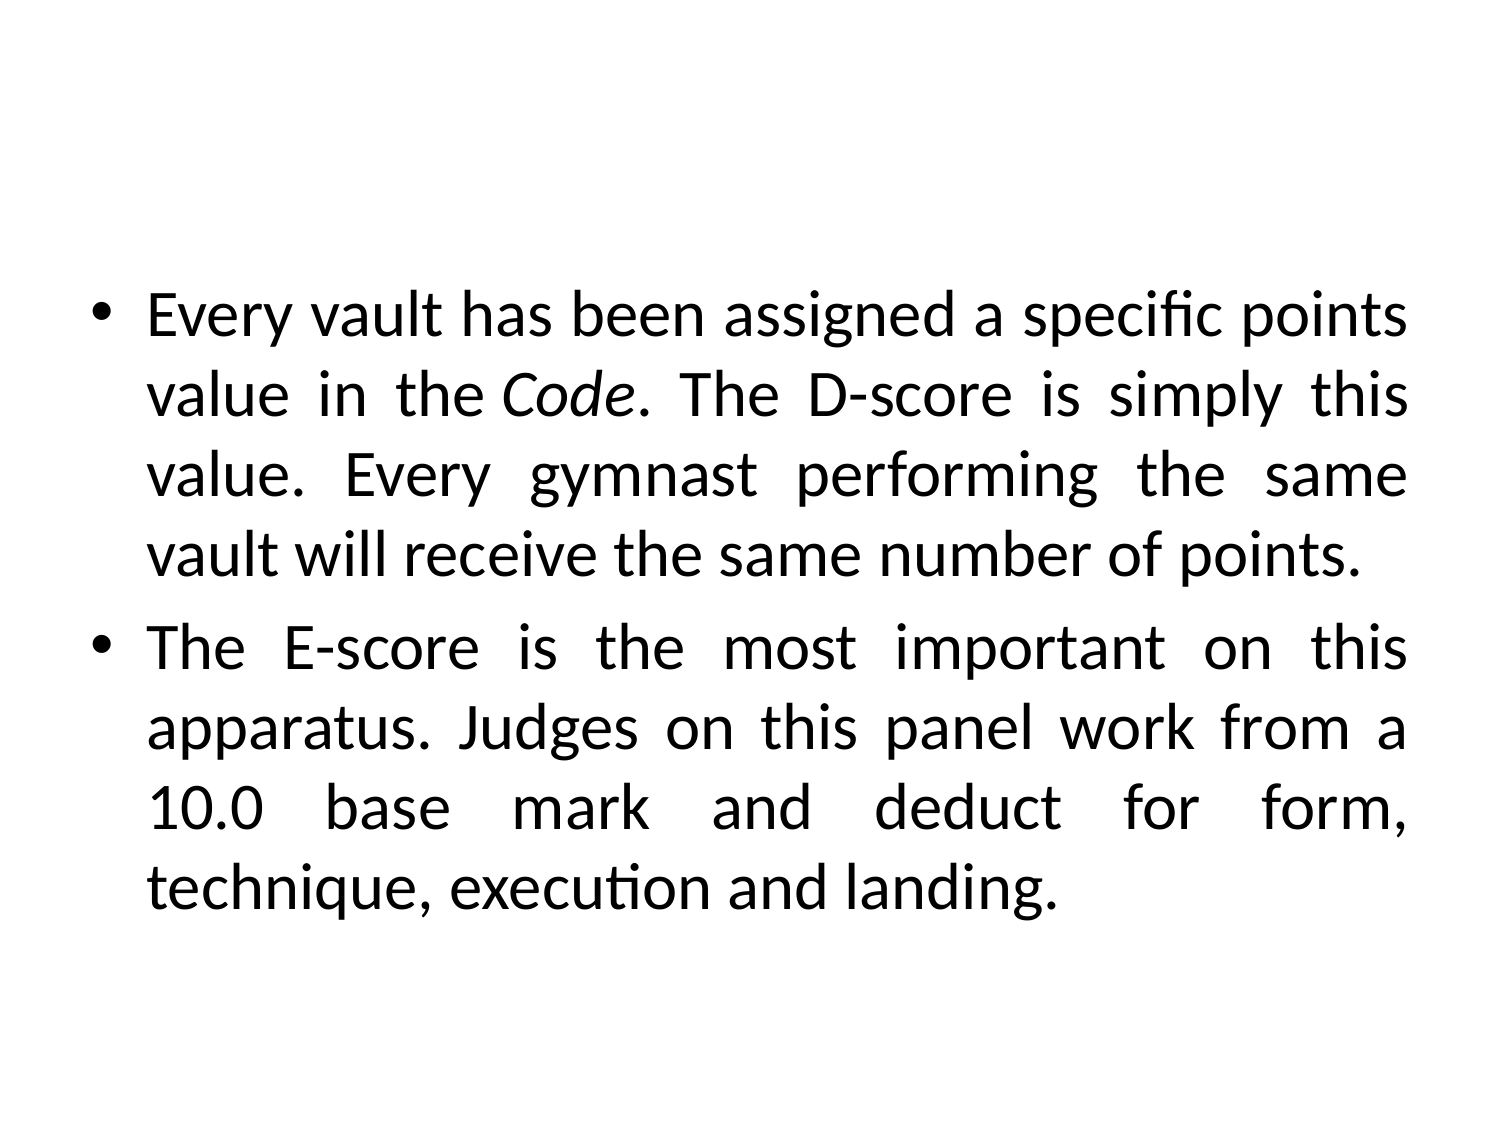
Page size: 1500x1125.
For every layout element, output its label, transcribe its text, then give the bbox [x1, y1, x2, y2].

list Every vault has been assigned a specific points value in the Code. The D-score is simply this value. Every gymnast performing the same vault will receive the same number of points. The E-score is the most important on this apparatus. Judges on this panel work from a 10.0 base mark and deduct for form, technique, execution and landing. [75, 262, 1425, 1005]
